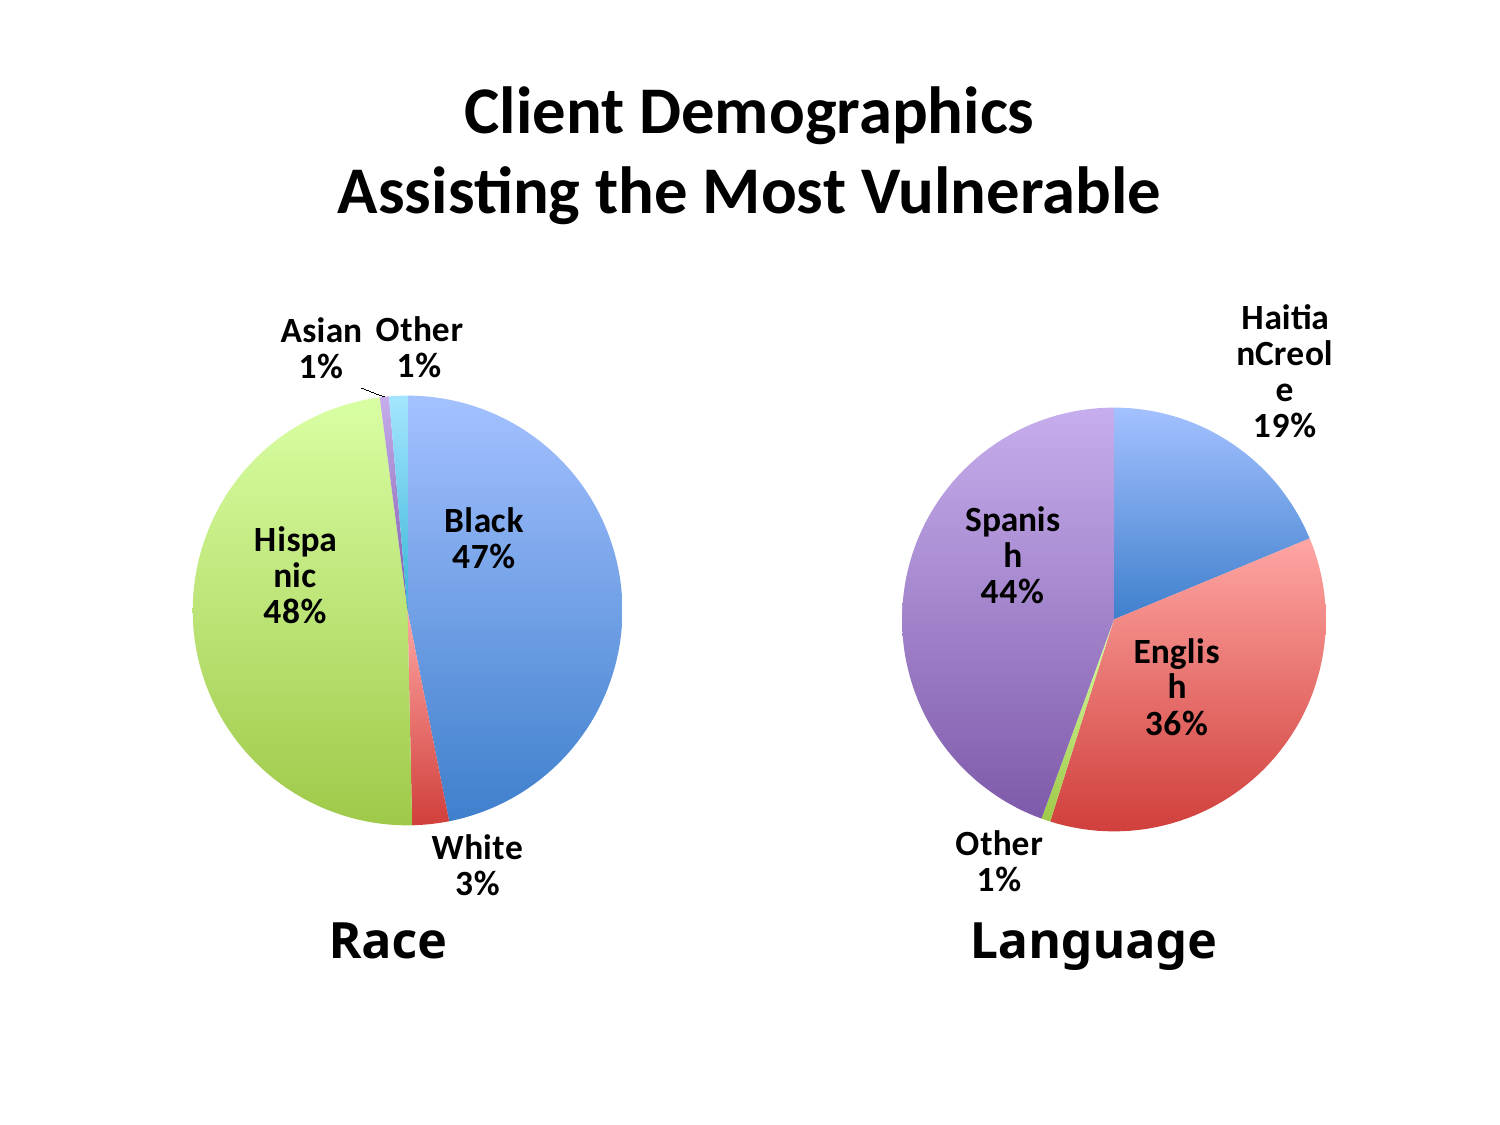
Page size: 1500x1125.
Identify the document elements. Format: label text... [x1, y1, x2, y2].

list Race [75, 926, 701, 977]
title Client Demographics Assisting the Most Vulnerable [75, 59, 1425, 251]
list Language [761, 923, 1425, 977]
chart [40, 302, 727, 918]
chart [761, 302, 1448, 918]
